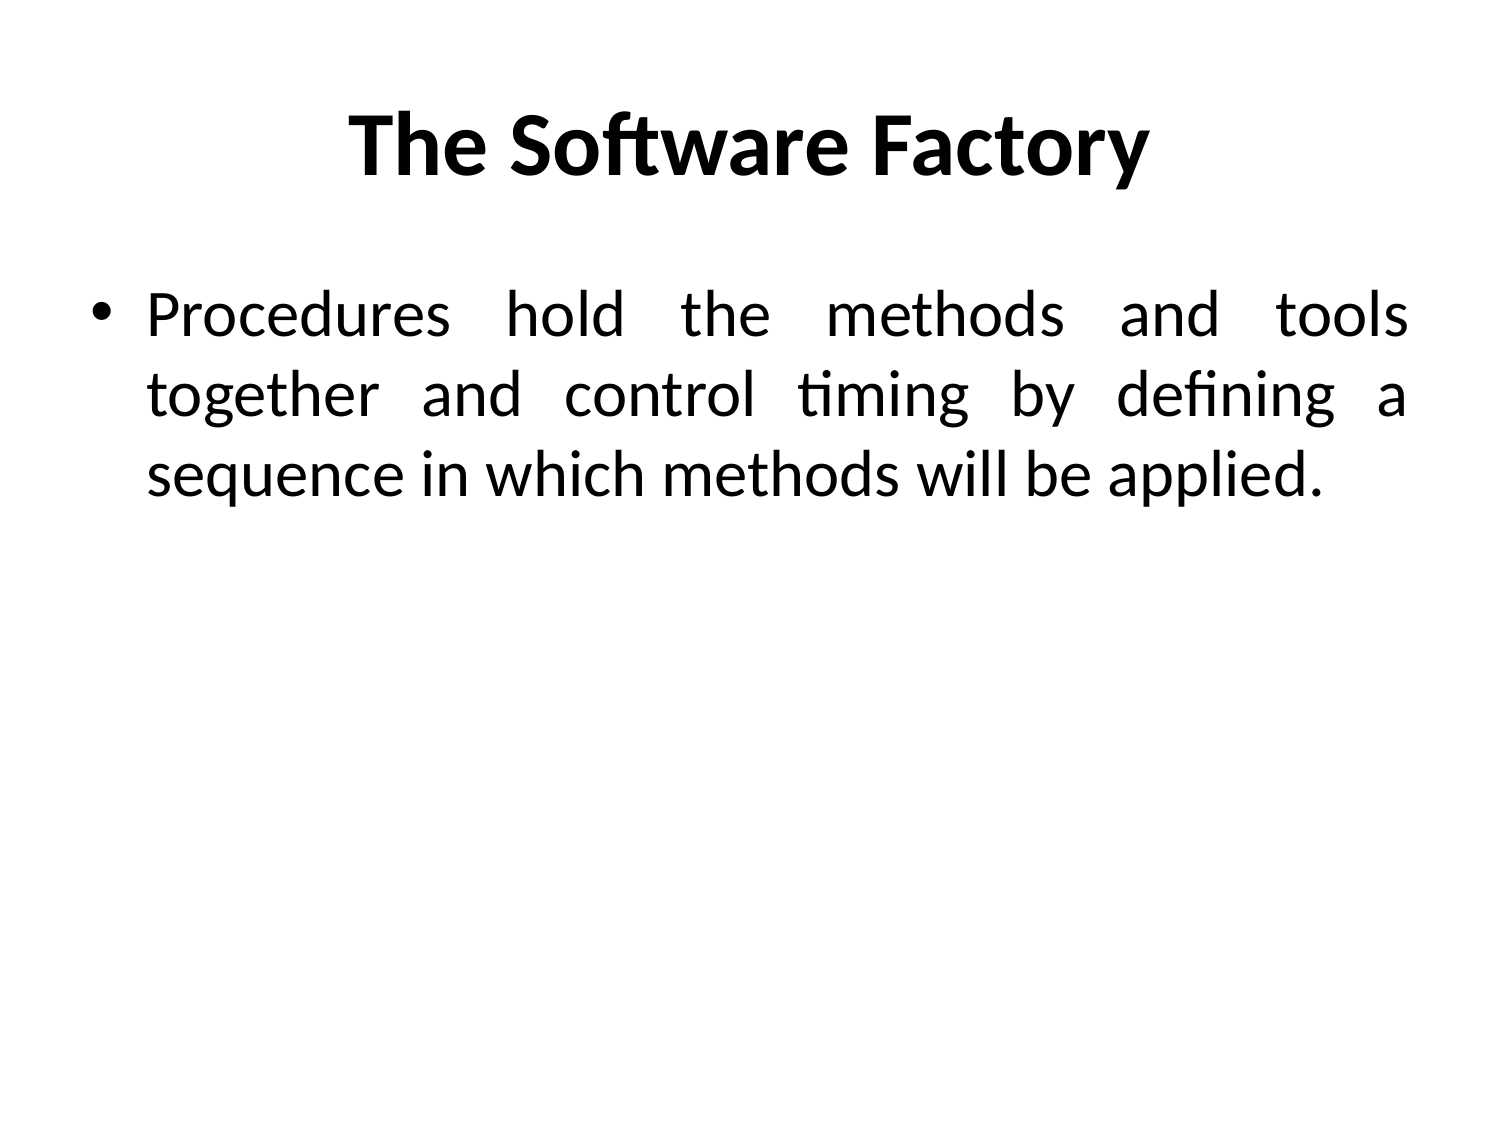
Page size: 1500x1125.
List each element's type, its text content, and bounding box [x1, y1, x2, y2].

list Procedures hold the methods and tools together and control timing by defining a sequence in which methods will be applied. [75, 262, 1425, 1005]
title The Software Factory [75, 45, 1425, 233]
